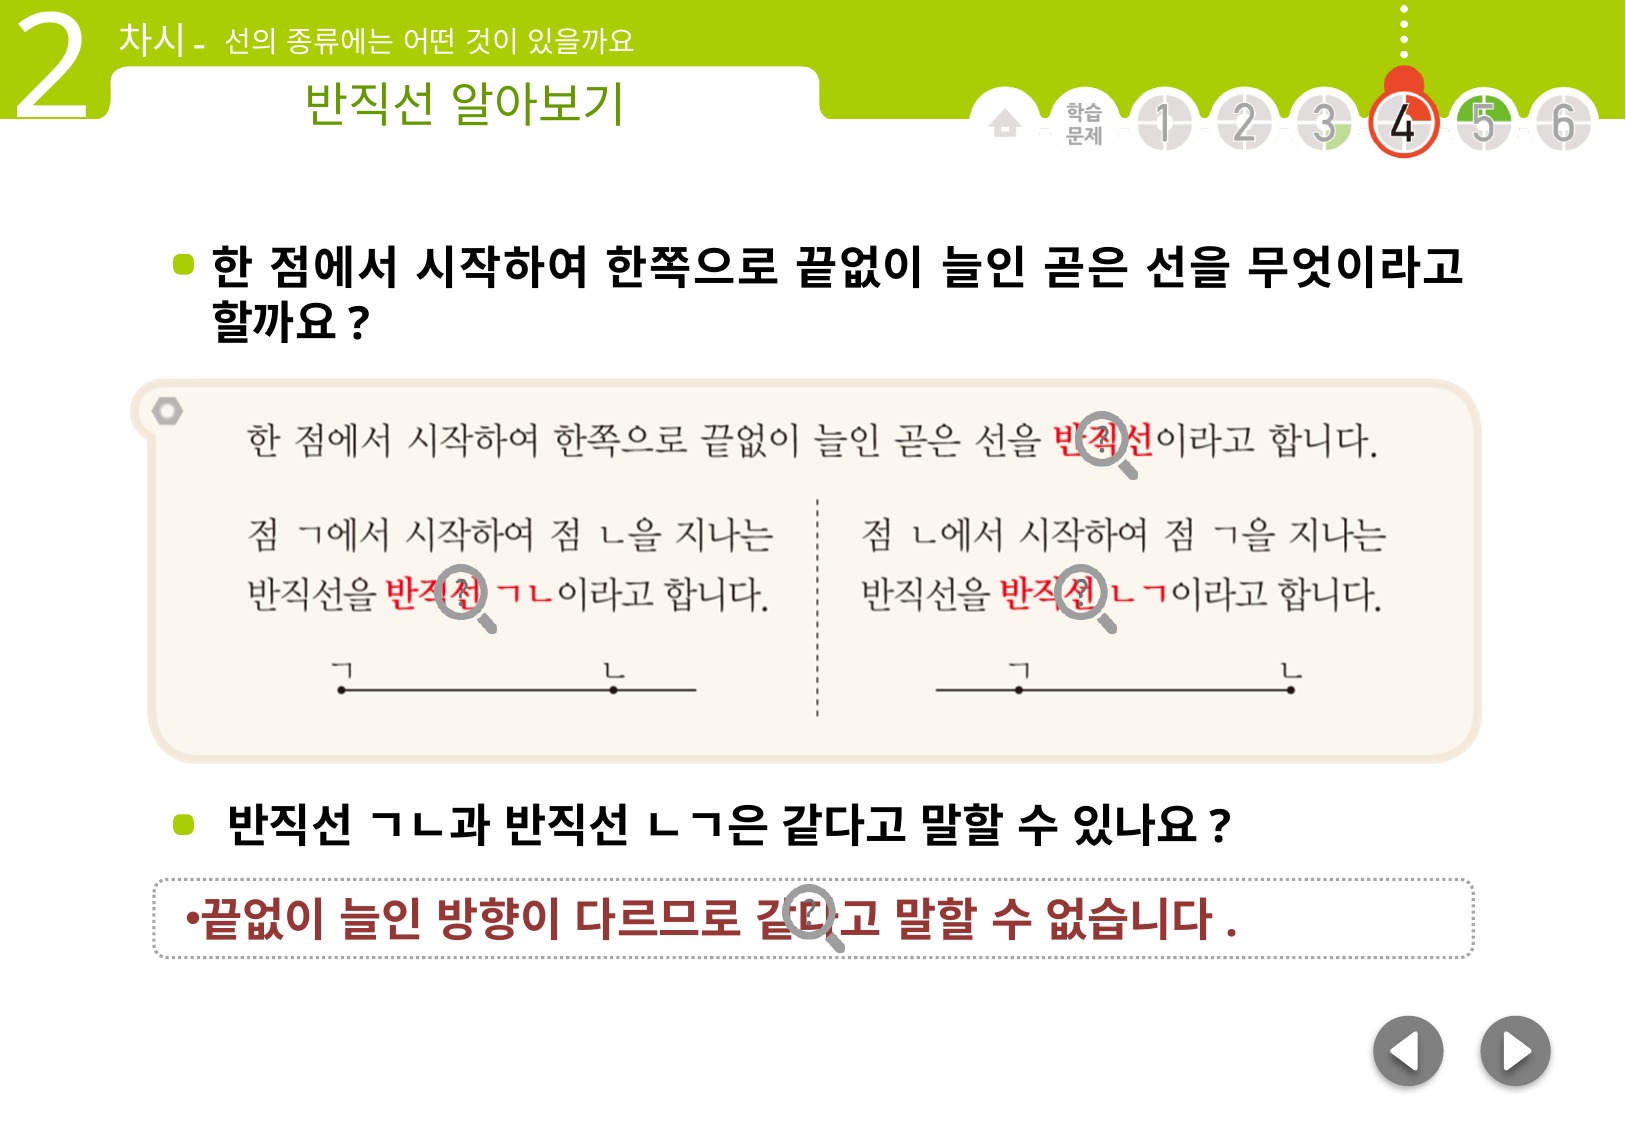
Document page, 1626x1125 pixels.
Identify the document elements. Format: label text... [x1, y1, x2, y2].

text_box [1480, 1015, 1551, 1087]
picture [782, 883, 845, 953]
picture [90, 343, 1517, 809]
text_box [21, 0, 1625, 68]
picture [968, 4, 1599, 159]
text_box 반직선 알아보기 [109, 68, 823, 140]
text_box 끝없이 늘인 방향이 다르므로 같다고 말할 수 없습니다. [170, 883, 781, 953]
text_box [151, 877, 1470, 960]
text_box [1373, 1015, 1444, 1087]
text_box 끝없이 늘인 방향이 다르므로 같다고 말할 수 없습니다. [845, 883, 1492, 953]
text_box [847, 953, 1473, 960]
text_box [173, 789, 1258, 861]
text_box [173, 230, 1482, 358]
